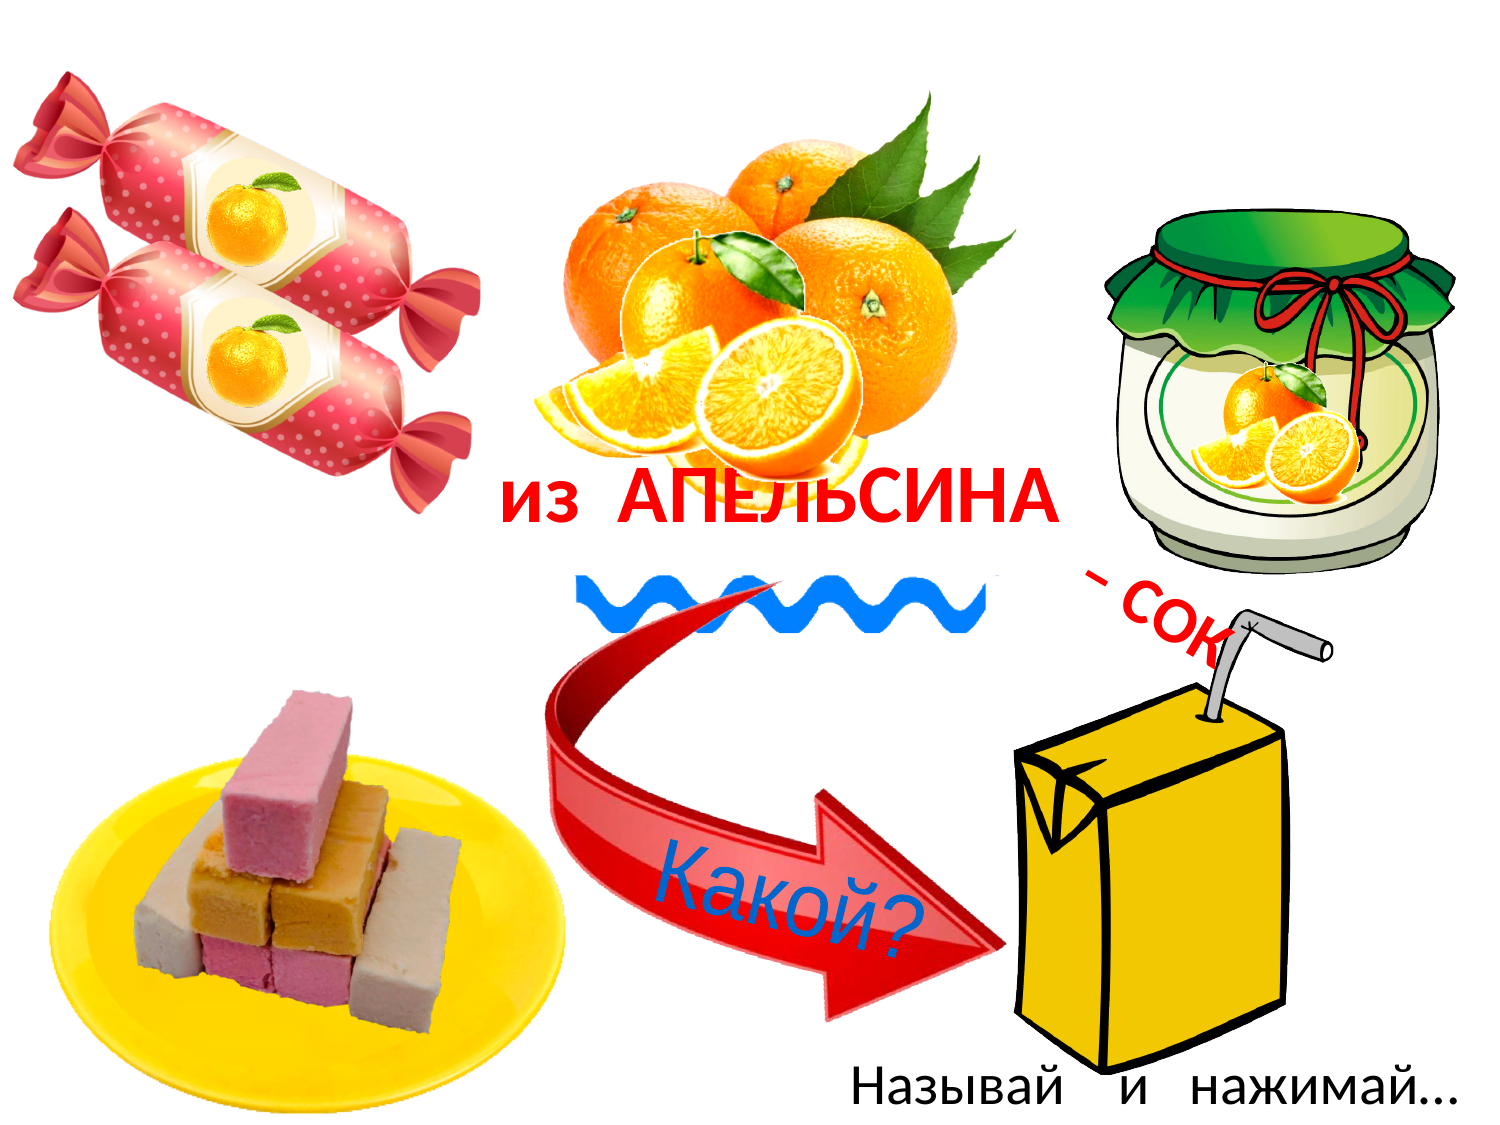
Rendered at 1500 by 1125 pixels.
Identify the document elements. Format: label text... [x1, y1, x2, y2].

text_box из АПЕЛЬСИНА [478, 479, 1081, 598]
text_box – СОК [1052, 505, 1256, 608]
picture [29, 544, 1341, 1125]
text_box Называй и нажимай… [808, 1039, 1500, 1124]
picture [1, 0, 1057, 585]
picture [1092, 207, 1465, 579]
